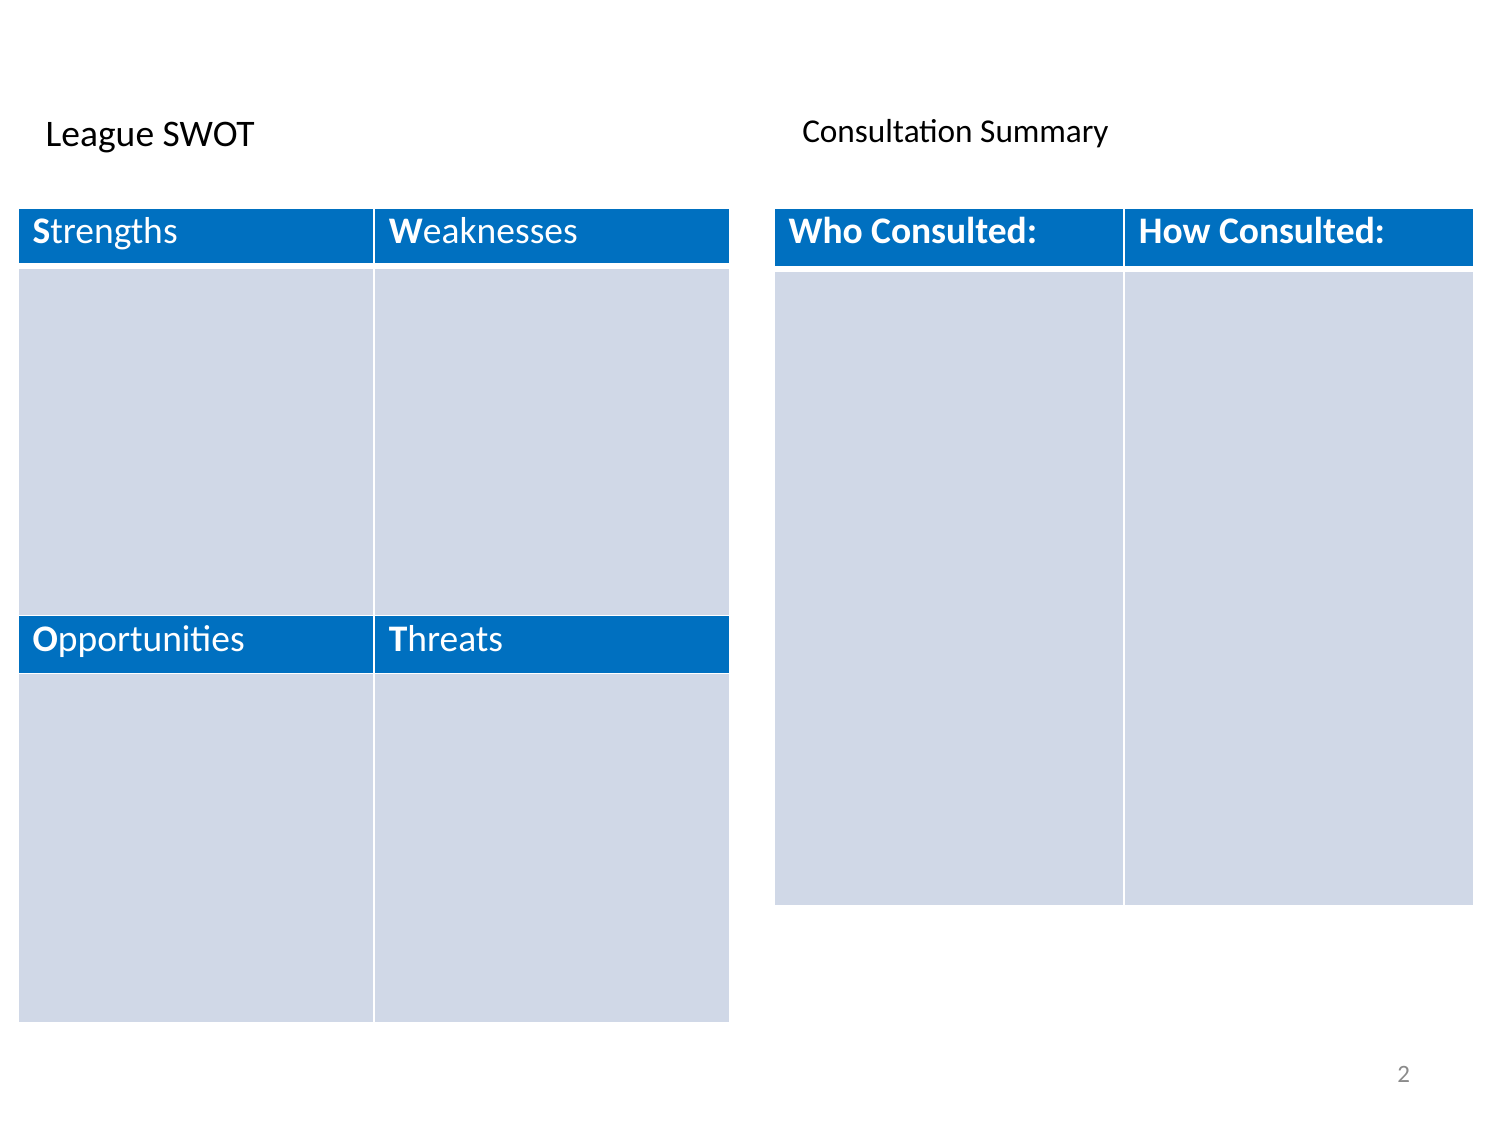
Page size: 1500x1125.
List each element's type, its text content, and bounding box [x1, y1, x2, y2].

table_cell [775, 272, 1123, 905]
table_cell [375, 674, 729, 1022]
table_header How Consulted: [1125, 209, 1473, 266]
text_box League SWOT [30, 101, 270, 162]
table_header Who Consulted: [775, 209, 1123, 266]
table_header Weaknesses [375, 209, 729, 263]
table_cell [19, 674, 373, 1022]
slide_number 2 [1074, 1042, 1425, 1103]
table_cell Threats [375, 616, 729, 673]
table_cell Opportunities [19, 616, 373, 673]
text_box Consultation Summary [787, 101, 1124, 157]
table_cell [1125, 272, 1473, 905]
table_cell [375, 269, 729, 615]
table_cell [19, 269, 373, 615]
table_header Strengths [19, 209, 373, 263]
